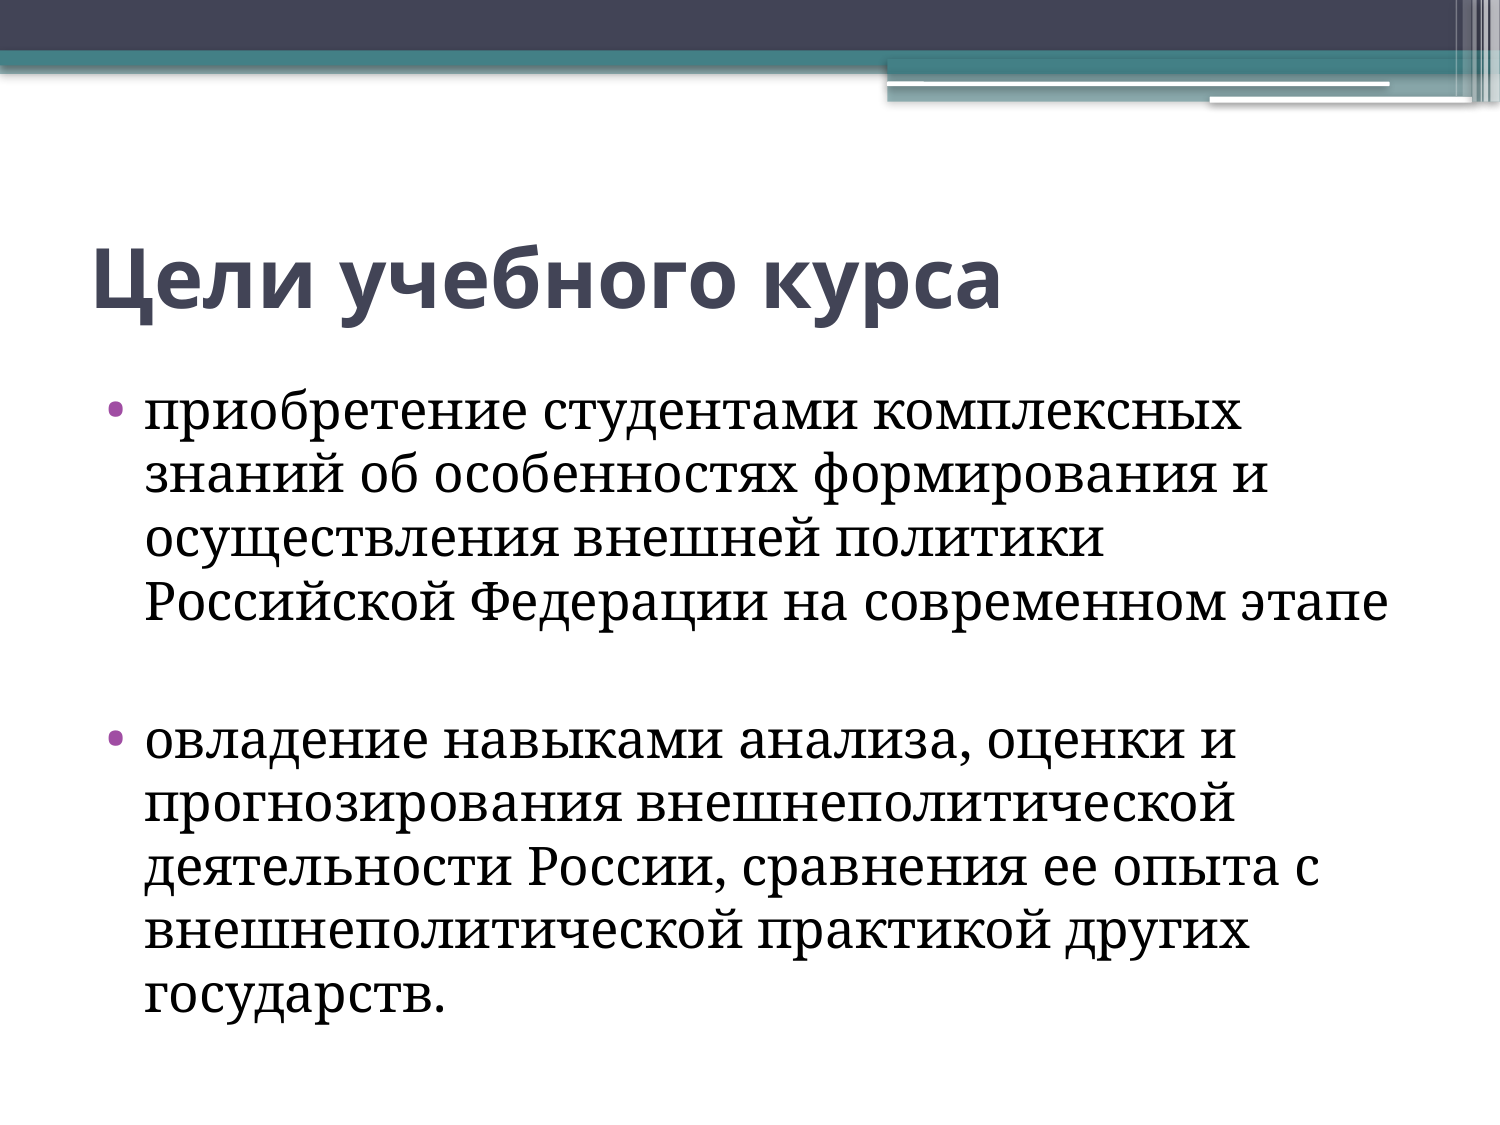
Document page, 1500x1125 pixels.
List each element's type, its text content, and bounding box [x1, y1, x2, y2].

list приобретение студентами комплексных знаний об особенностях формирования и осуществления внешней политики Российской Федерации на современном этапе овладение навыками анализа, оценки и прогнозирования внешнеполитической деятельности России, сравнения ее опыта с внешнеполитической практикой других государств. [75, 368, 1425, 1079]
title Цели учебного курса [75, 187, 1425, 363]
